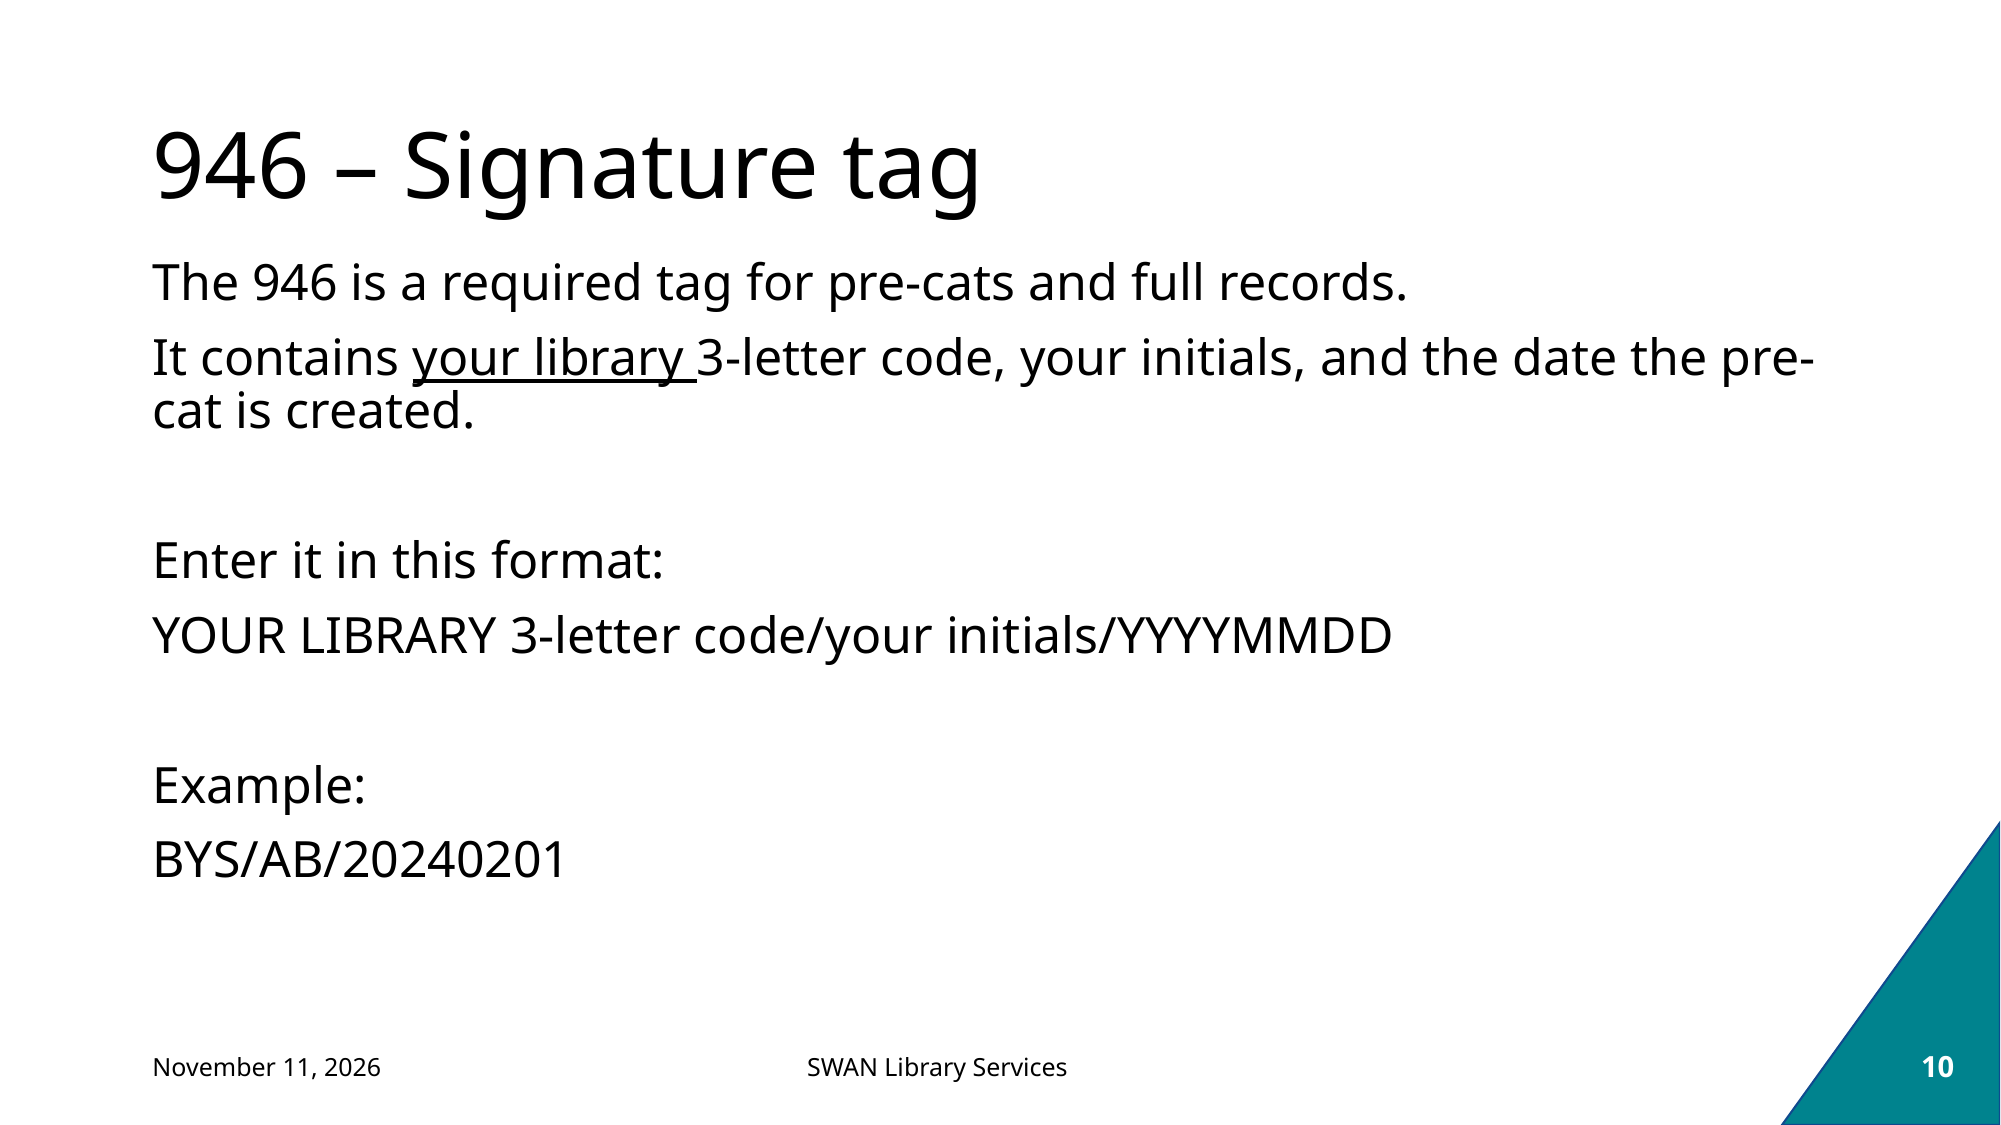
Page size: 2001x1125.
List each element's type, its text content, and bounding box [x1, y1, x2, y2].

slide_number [137, 1038, 588, 1099]
list The 946 is a required tag for pre-cats and full records. It contains your library 3-letter code, your initials, and the date the pre-cat is created. Enter it in this format: YOUR LIBRARY 3-letter code/your initials/YYYYMMDD Example: BYS/AB/20240201 [137, 249, 1863, 1014]
title 946 – Signature tag [137, 59, 1863, 249]
footer SWAN Library Services [600, 1038, 1275, 1099]
slide_number 10 [1894, 1038, 1982, 1099]
